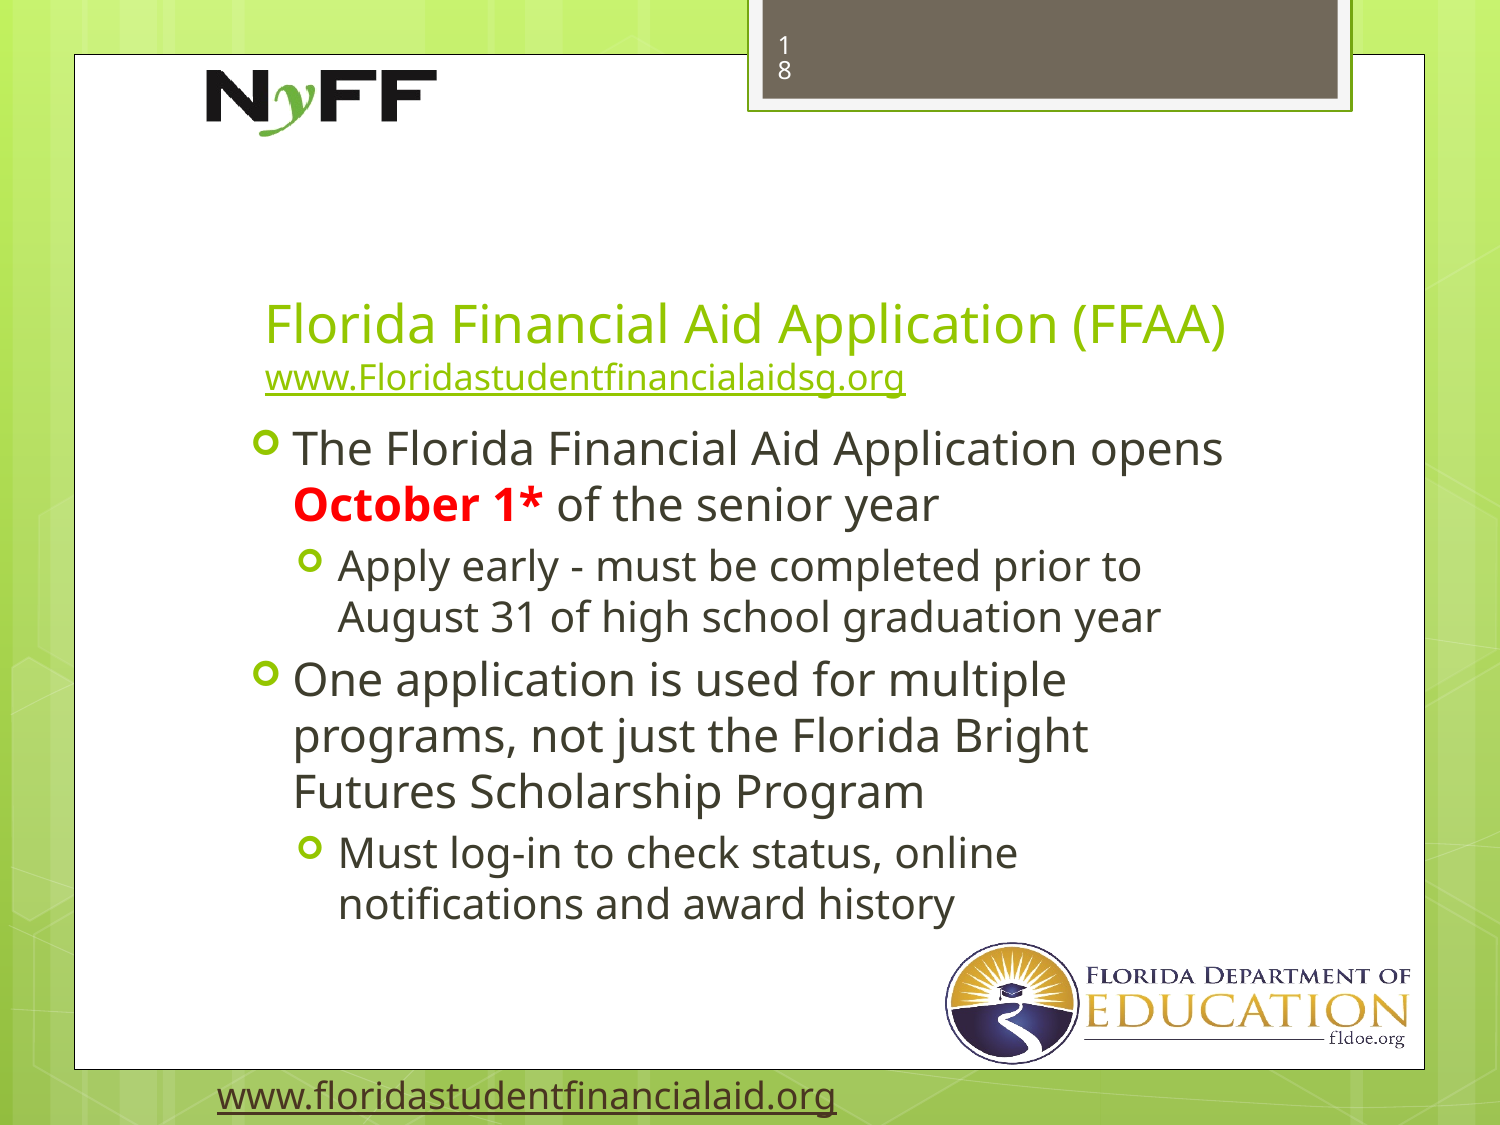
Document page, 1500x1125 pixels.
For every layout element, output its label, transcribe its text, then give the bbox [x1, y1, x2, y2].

title Florida Financial Aid Application (FFAA) www.Floridastudentfinancialaidsg.org [249, 249, 1300, 469]
picture [912, 916, 1443, 1090]
picture [188, 46, 452, 150]
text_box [0, 0, 188, 1125]
list The Florida Financial Aid Application opens October 1* of the senior year Apply early - must be completed prior to August 31 of high school graduation year One application is used for multiple programs, not just the Florida Bright Futures Scholarship Program Must log-in to check status, online notifications and award history [225, 411, 1275, 988]
slide_number 18 [762, 11, 821, 82]
text_box www.floridastudentfinancialaid.org [202, 1064, 853, 1125]
